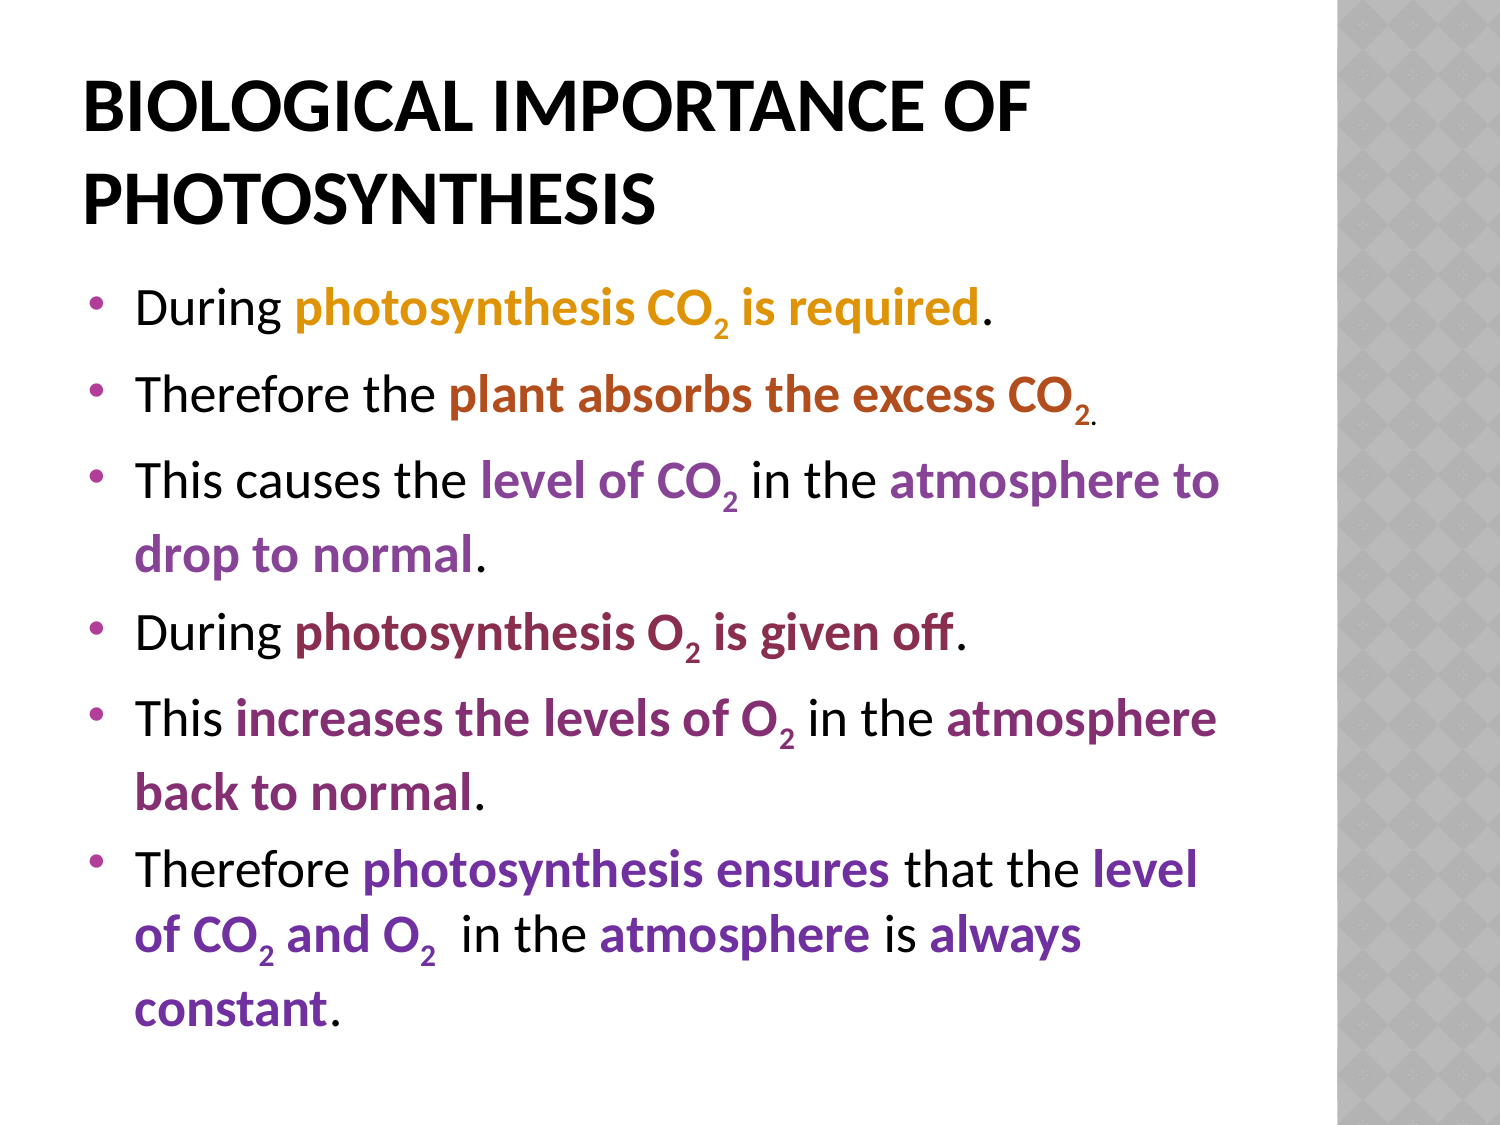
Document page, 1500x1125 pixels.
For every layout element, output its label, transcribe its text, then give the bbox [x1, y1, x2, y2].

title Biological importance of photosynthesis [75, 52, 1263, 240]
list During photosynthesis CO2 is required. Therefore the plant absorbs the excess CO2. This causes the level of CO2 in the atmosphere to drop to normal. During photosynthesis O2 is given off. This increases the levels of O2 in the atmosphere back to normal. Therefore photosynthesis ensures that the level of CO2 and O2 in the atmosphere is always constant. [75, 264, 1263, 1059]
